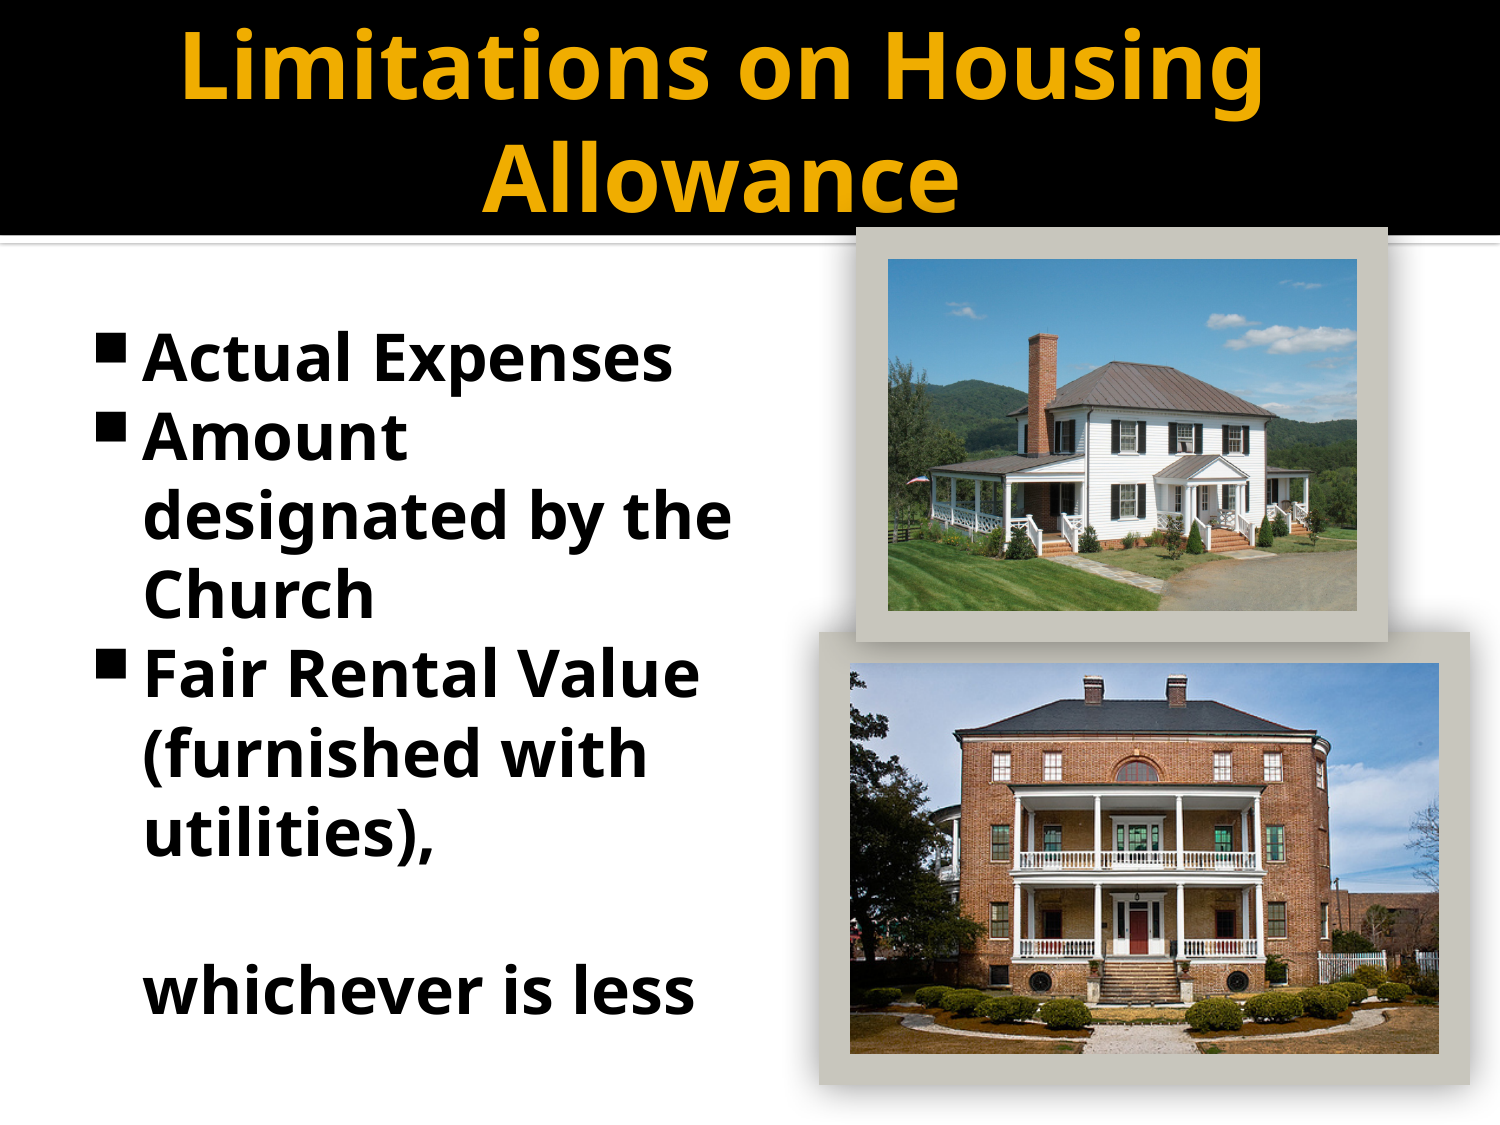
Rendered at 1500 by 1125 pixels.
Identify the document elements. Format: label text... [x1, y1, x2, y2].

title Limitations on Housing Allowance [12, 37, 1425, 200]
picture [887, 258, 1358, 611]
list Actual Expenses Amount designated by the Church Fair Rental Value (furnished with utilities), whichever is less [62, 299, 788, 1038]
picture [849, 663, 1439, 1055]
